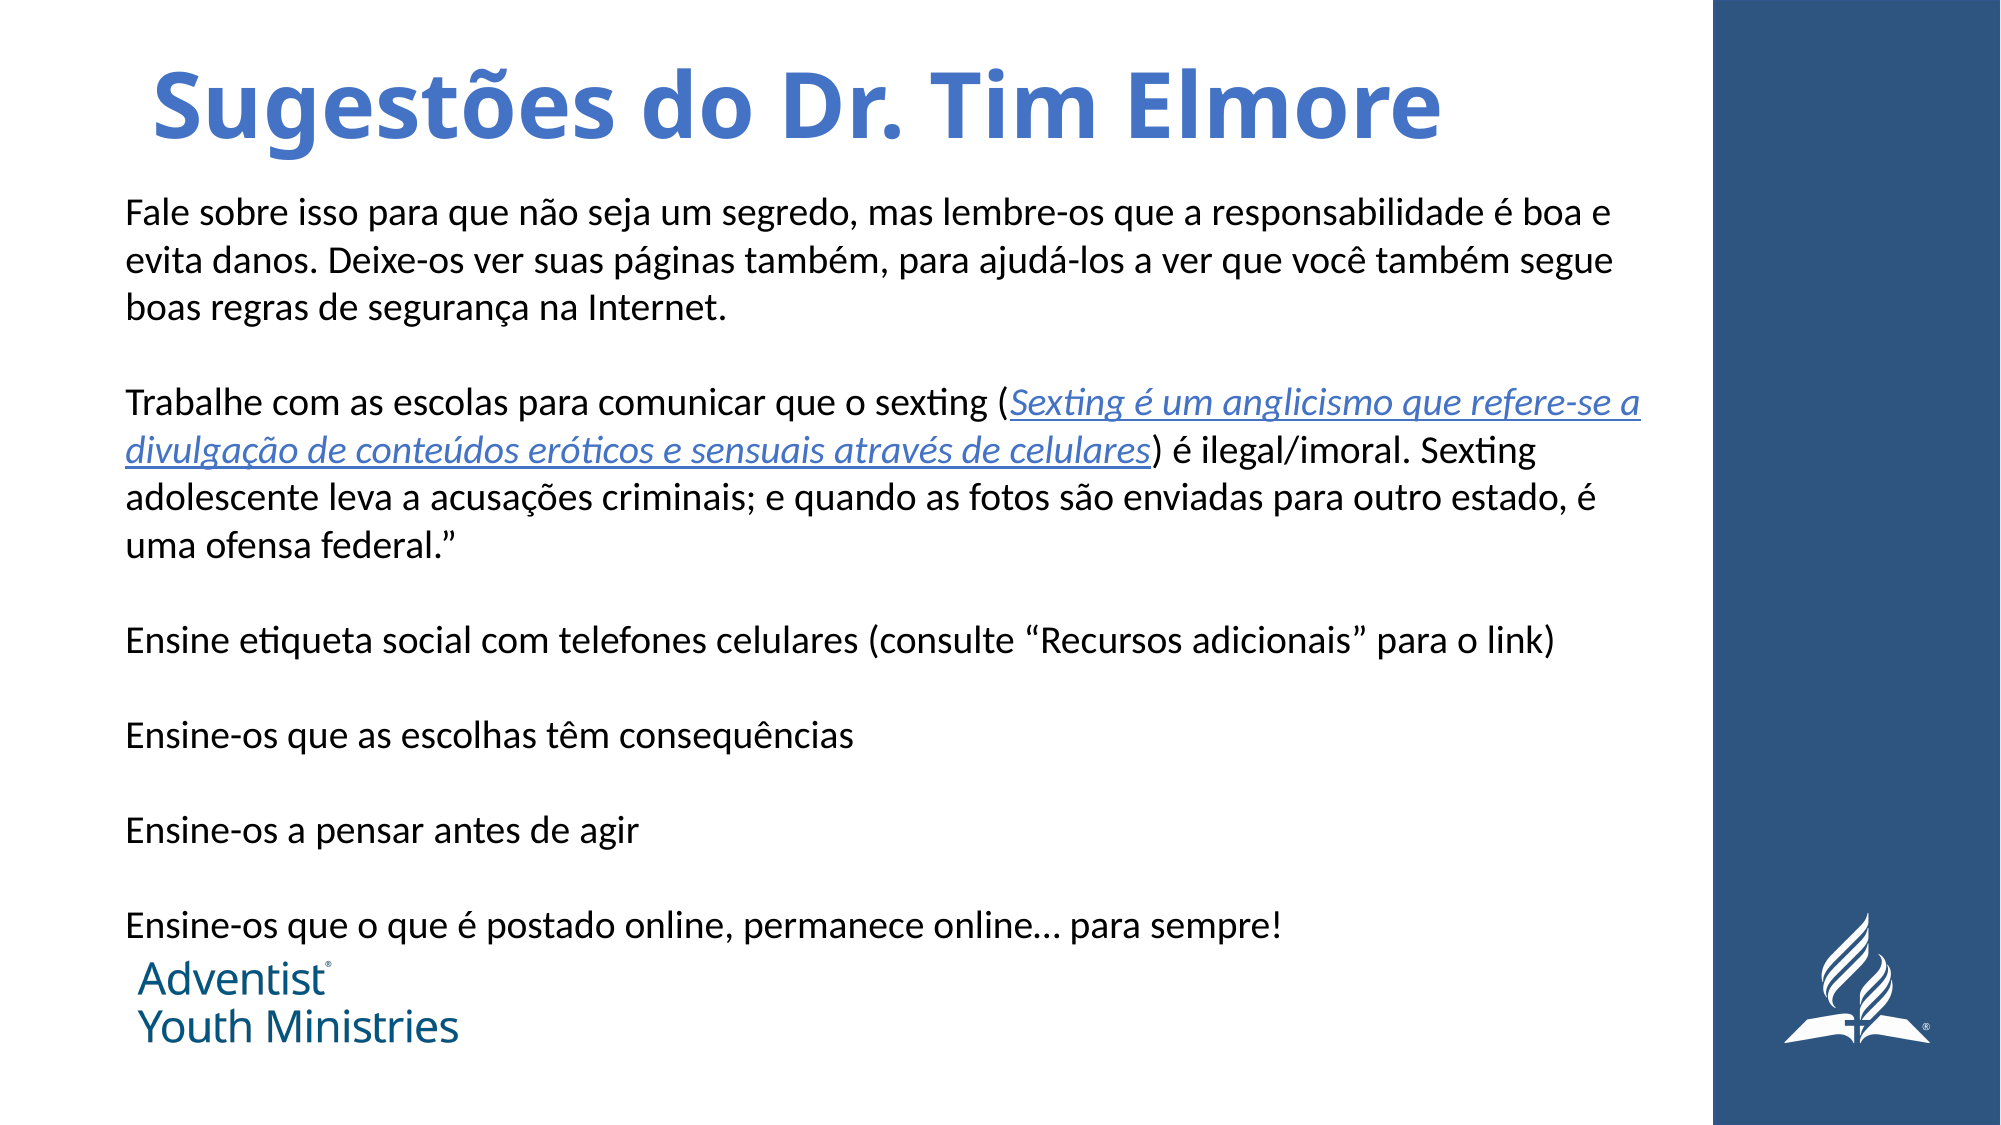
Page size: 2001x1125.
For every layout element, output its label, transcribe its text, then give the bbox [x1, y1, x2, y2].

text_box Fale sobre isso para que não seja um segredo, mas lembre-os que a responsabilidade é boa e evita danos. Deixe-os ver suas páginas também, para ajudá-los a ver que você também segue boas regras de segurança na Internet. Trabalhe com as escolas para comunicar que o sexting (Sexting é um anglicismo que refere-se a divulgação de conteúdos eróticos e sensuais através de celulares) é ilegal/imoral. Sexting adolescente leva a acusações criminais; e quando as fotos são enviadas para outro estado, é uma ofensa federal.” Ensine etiqueta social com telefones celulares (consulte “Recursos adicionais” para o link) Ensine-os que as escolhas têm consequências Ensine-os a pensar antes de agir Ensine-os que o que é postado online, permanece online… para sempre! [110, 178, 1666, 954]
picture [123, 954, 489, 1064]
picture [1771, 892, 1943, 1064]
title Sugestões do Dr. Tim Elmore [137, 0, 1639, 178]
